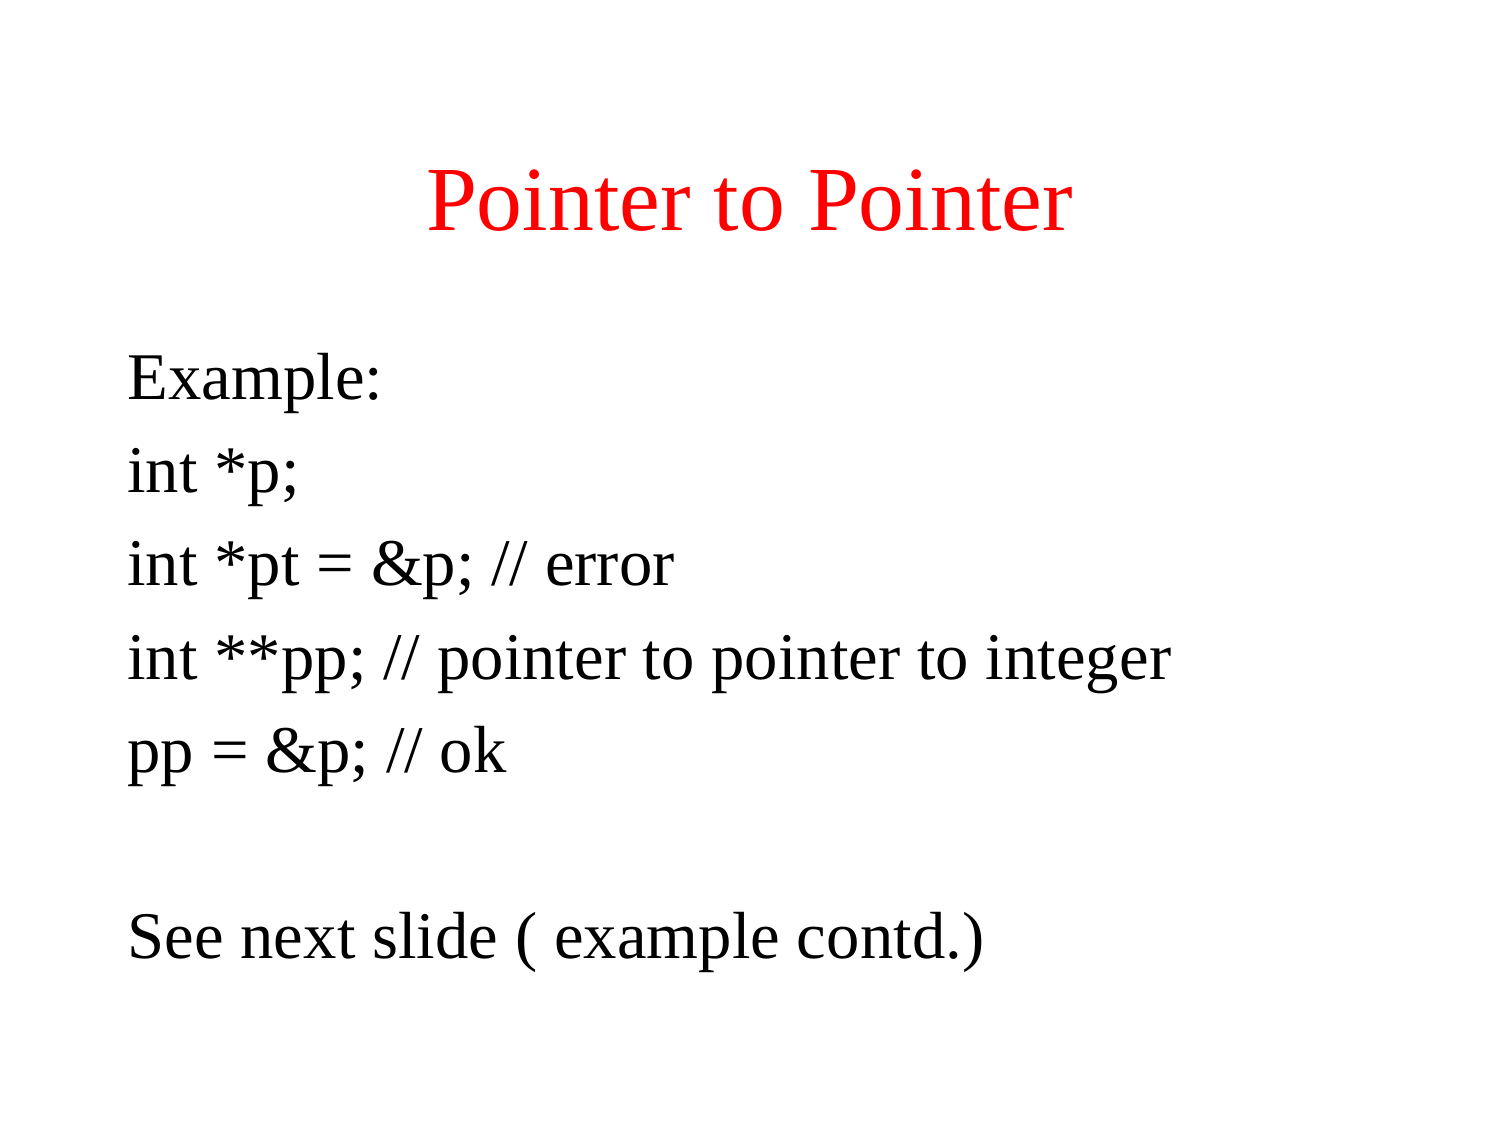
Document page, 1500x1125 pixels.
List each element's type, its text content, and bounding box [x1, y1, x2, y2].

list Example: int *p; int *pt = &p; // error int **pp; // pointer to pointer to integer pp = &p; // ok See next slide ( example contd.) [112, 324, 1388, 1000]
title Pointer to Pointer [112, 99, 1388, 288]
